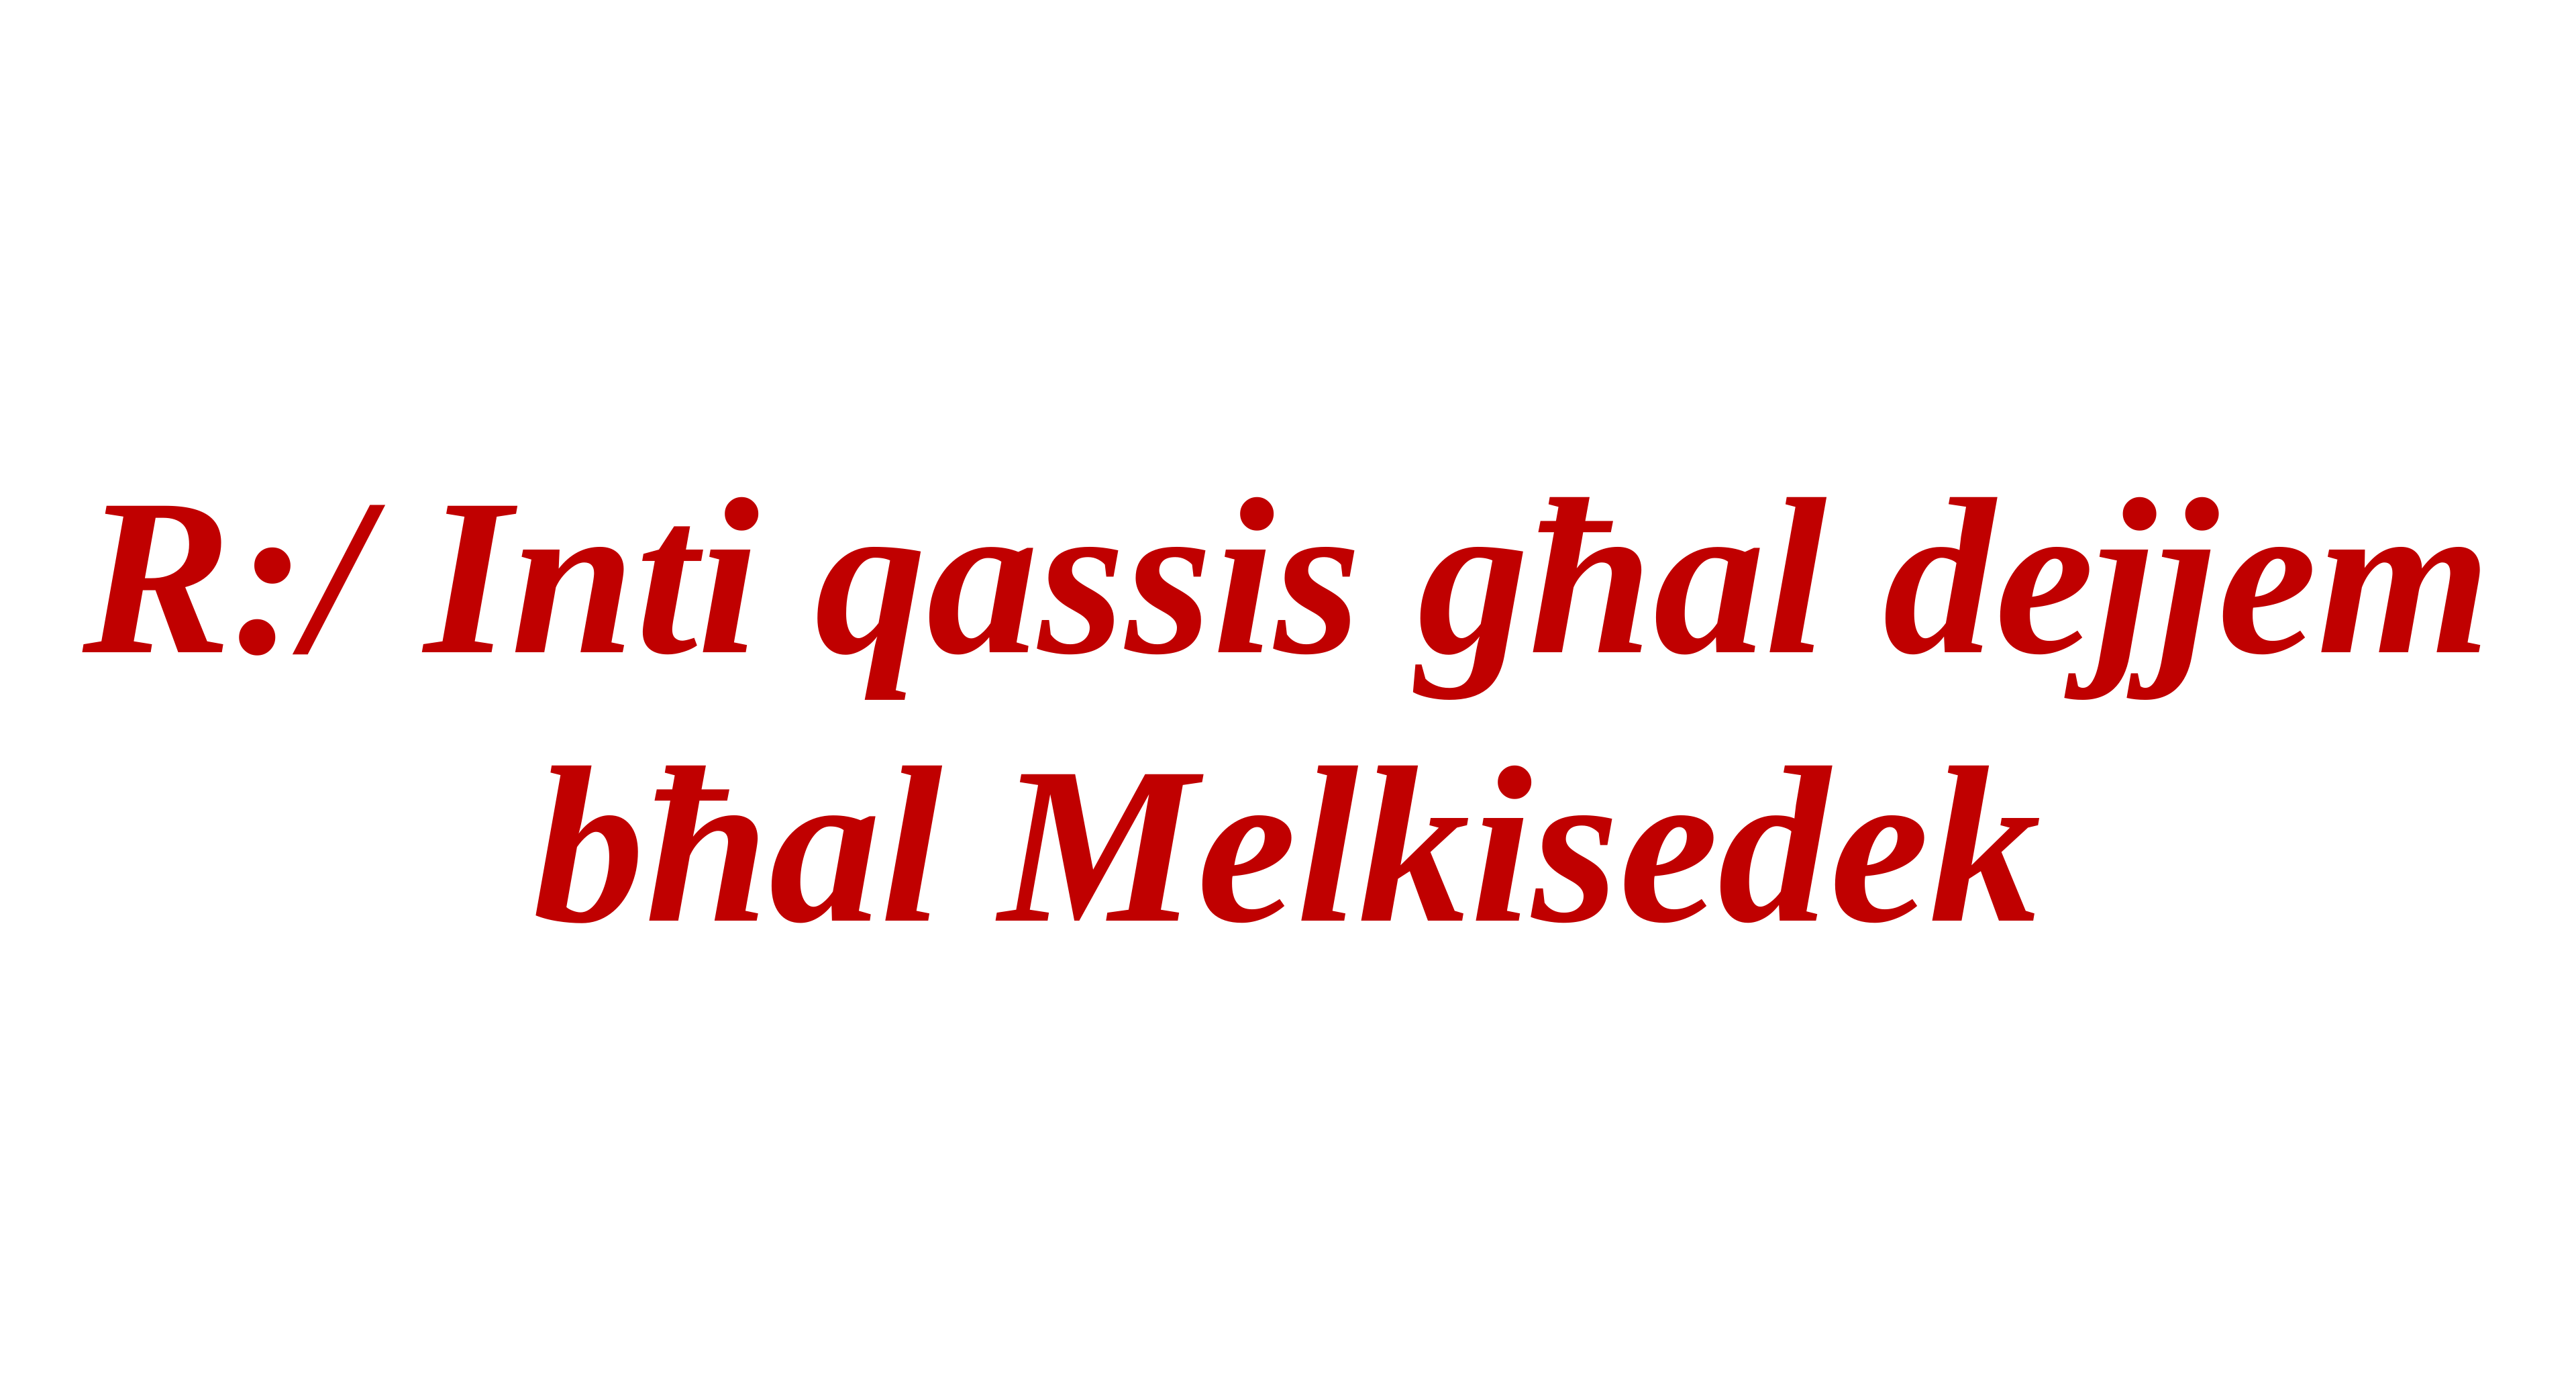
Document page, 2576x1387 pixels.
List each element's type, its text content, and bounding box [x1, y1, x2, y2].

text_box R:/ Inti qassis għal dejjem bħal Melkisedek [0, 423, 2576, 971]
